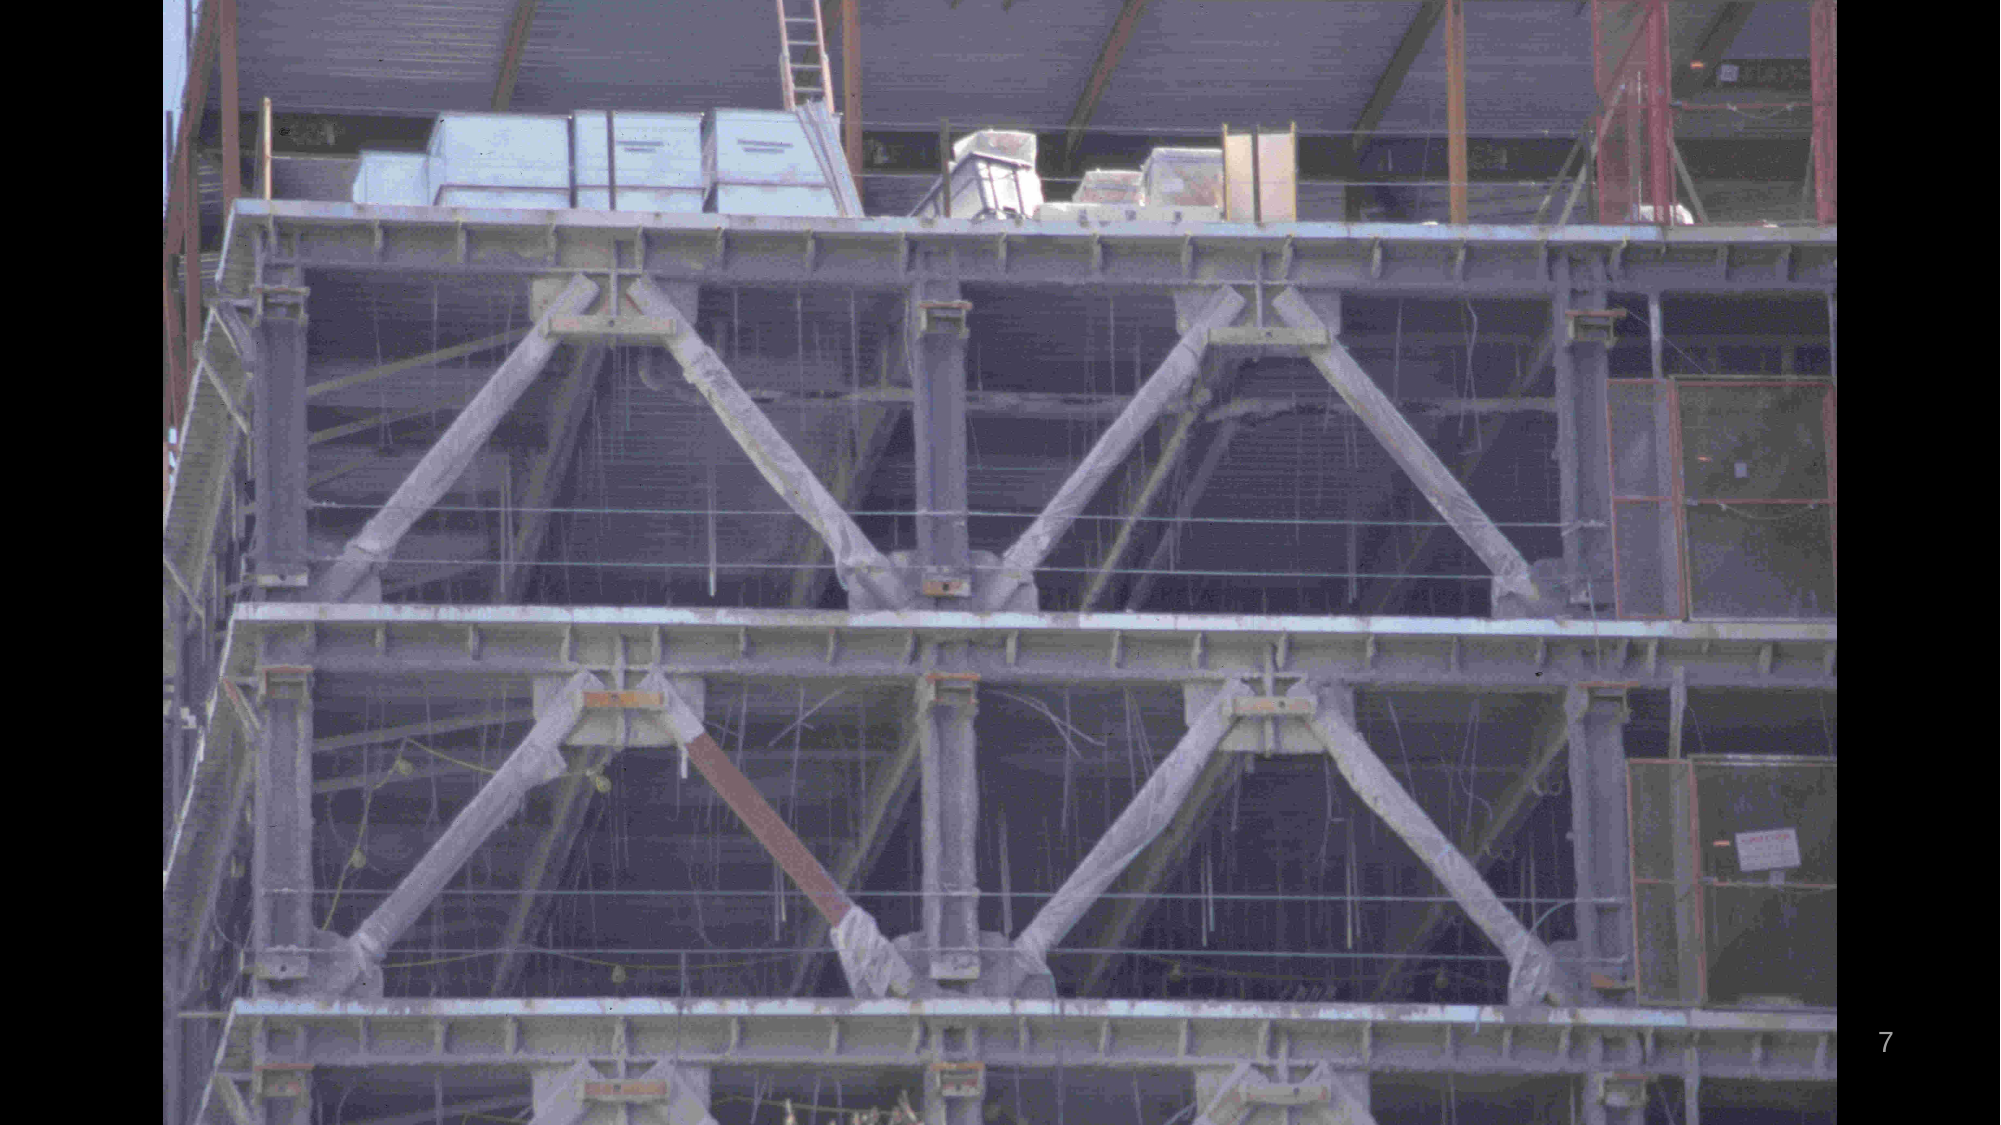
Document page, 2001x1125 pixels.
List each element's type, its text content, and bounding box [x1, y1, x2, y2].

slide_number 7 [1842, 1010, 1910, 1071]
picture [163, 0, 1837, 1125]
